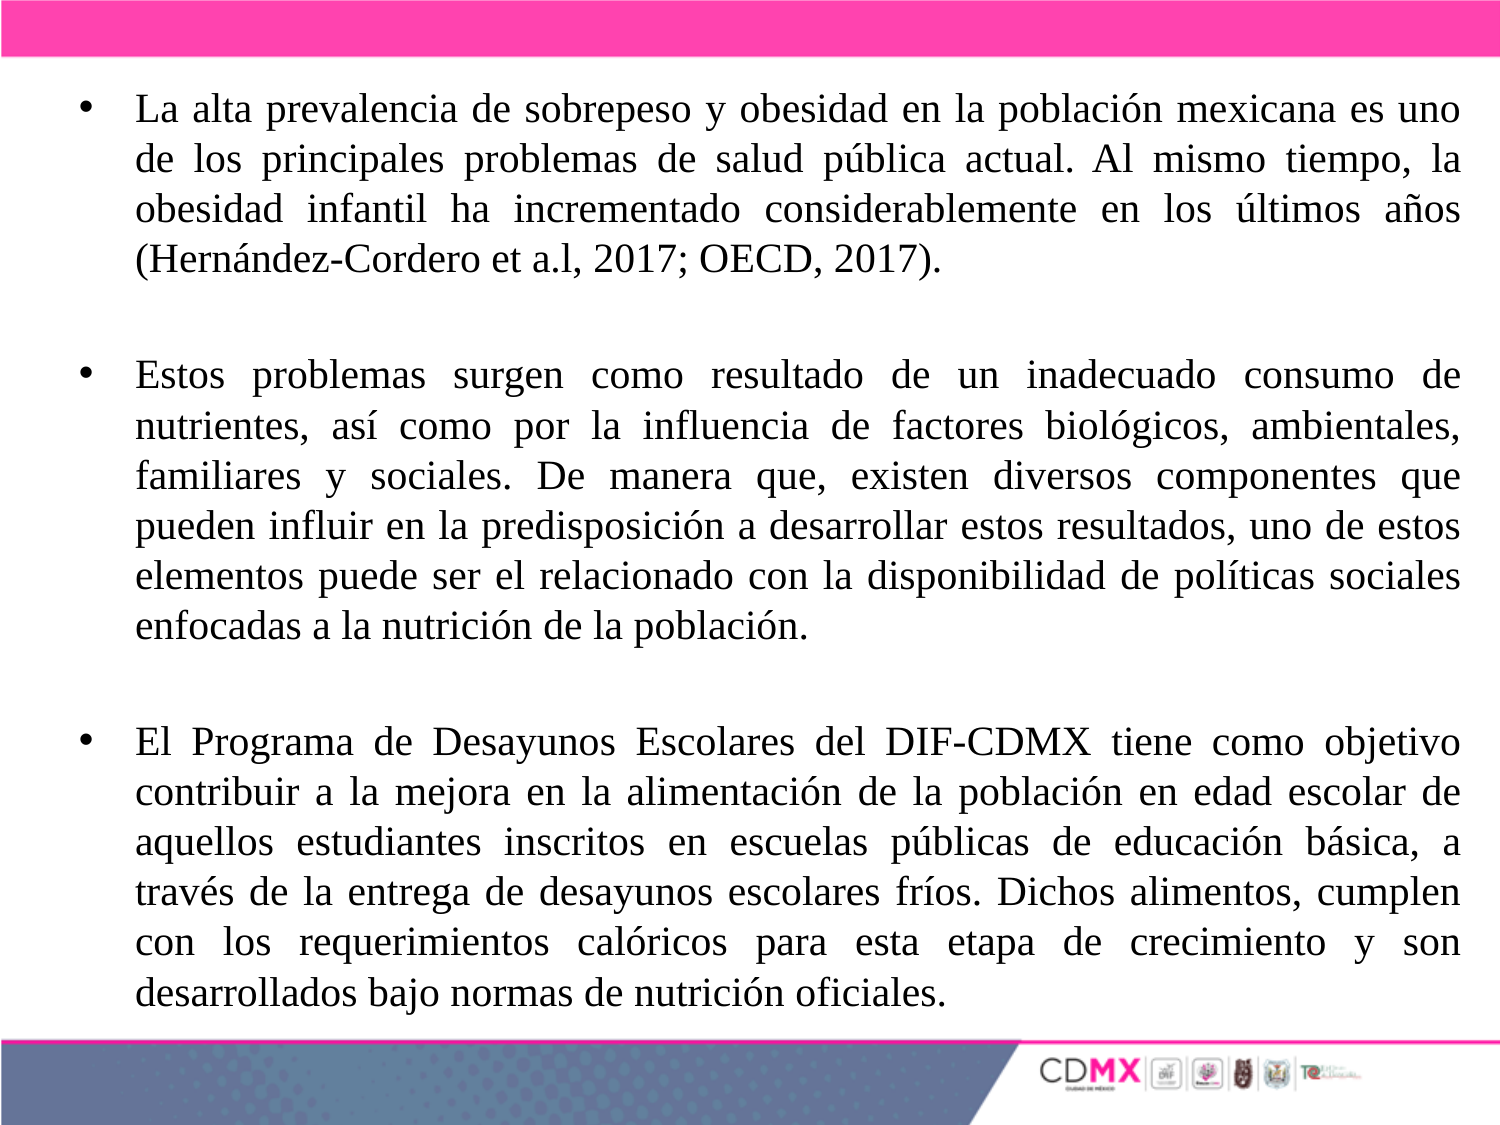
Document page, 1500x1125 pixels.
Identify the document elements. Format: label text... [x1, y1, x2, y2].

picture [0, 0, 1500, 1125]
list La alta prevalencia de sobrepeso y obesidad en la población mexicana es uno de los principales problemas de salud pública actual. Al mismo tiempo, la obesidad infantil ha incrementado considerablemente en los últimos años (Hernández-Cordero et a.l, 2017; OECD, 2017). Estos problemas surgen como resultado de un inadecuado consumo de nutrientes, así como por la influencia de factores biológicos, ambientales, familiares y sociales. De manera que, existen diversos componentes que pueden influir en la predisposición a desarrollar estos resultados, uno de estos elementos puede ser el relacionado con la disponibilidad de políticas sociales enfocadas a la nutrición de la población. El Programa de Desayunos Escolares del DIF-CDMX tiene como objetivo contribuir a la mejora en la alimentación de la población en edad escolar de aquellos estudiantes inscritos en escuelas públicas de educación básica, a través de la entrega de desayunos escolares fríos. Dichos alimentos, cumplen con los requerimientos calóricos para esta etapa de crecimiento y son desarrollados bajo normas de nutrición oficiales. [63, 72, 1478, 816]
